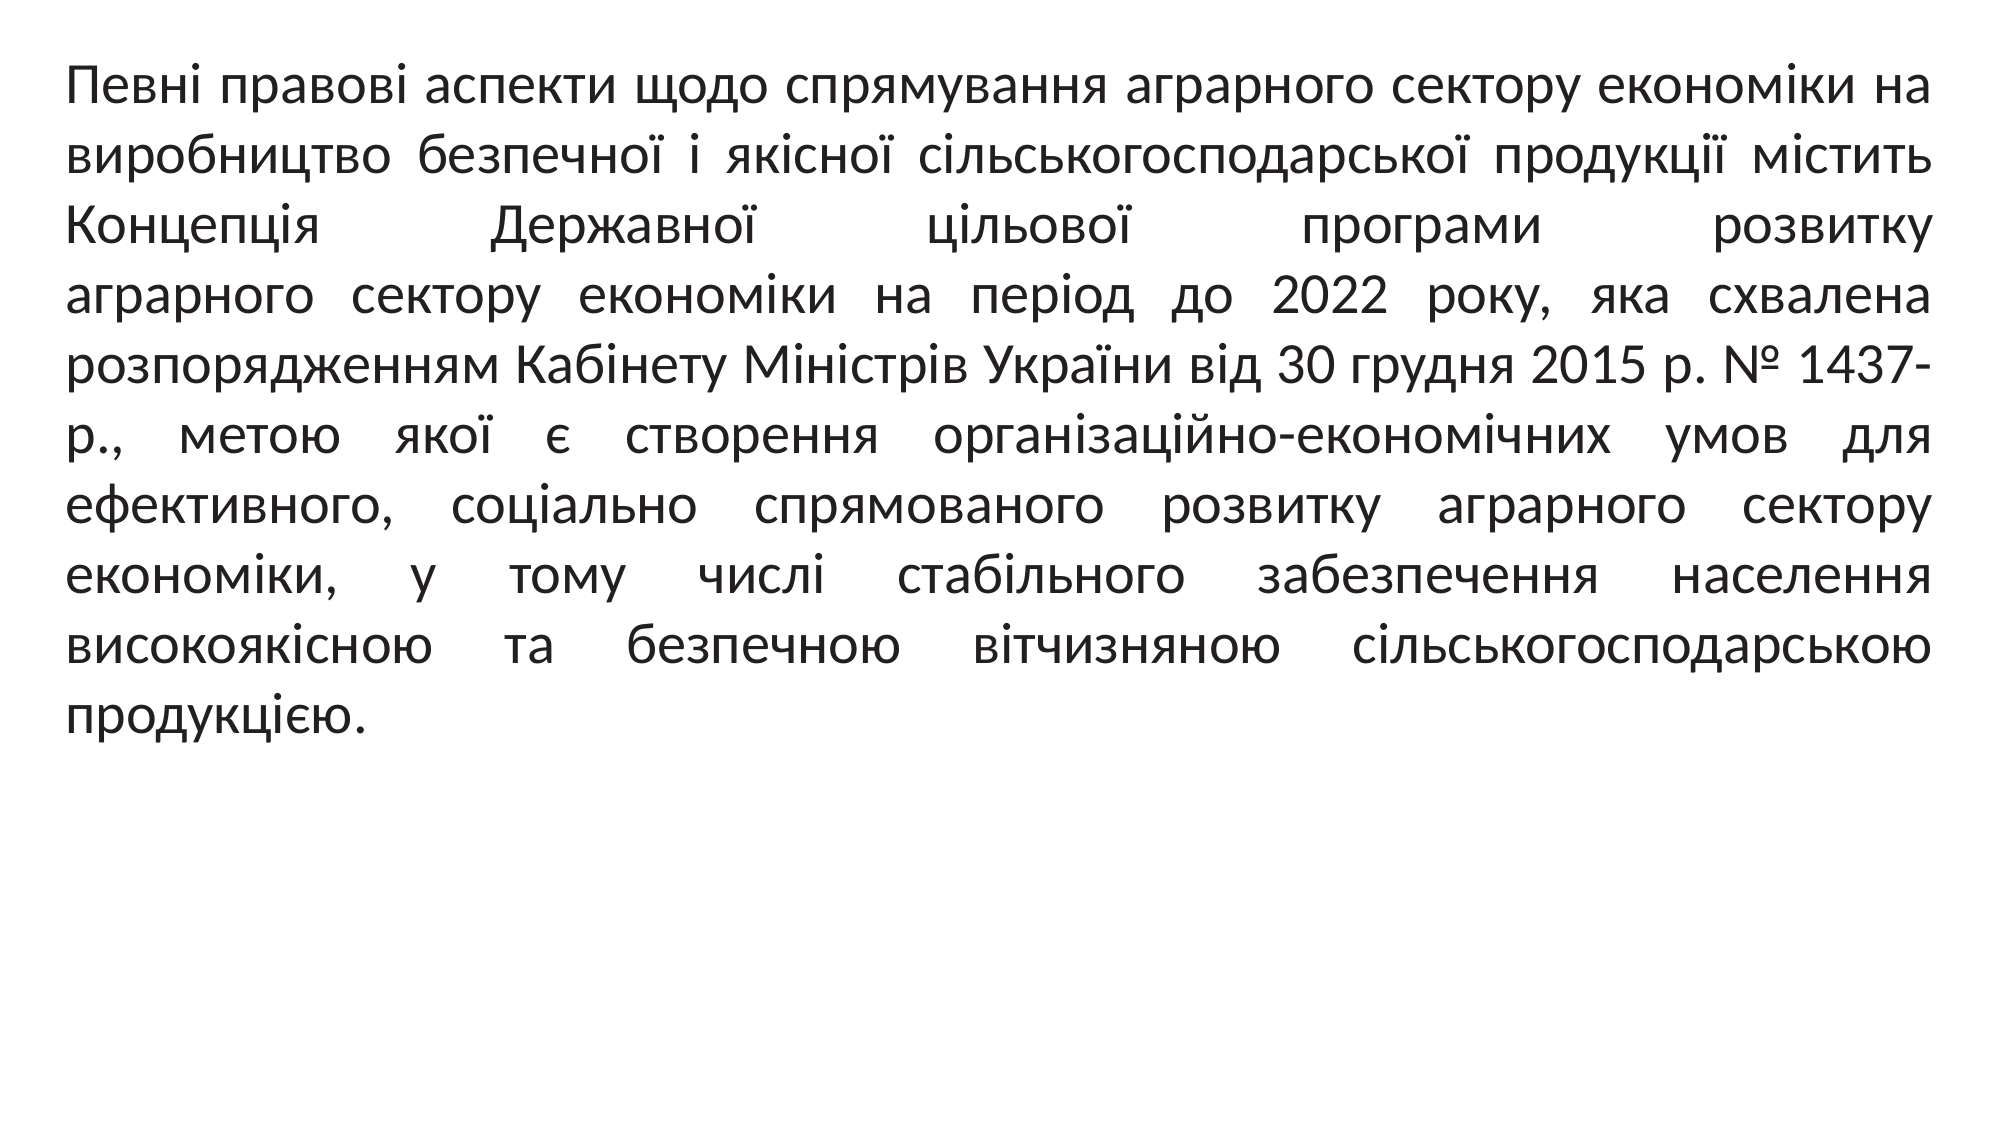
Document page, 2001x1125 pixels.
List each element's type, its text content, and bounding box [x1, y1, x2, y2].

text_box Певні правові аспекти щодо спрямування аграрного сектору економіки на виробництво безпечної і якісної сільськогосподарської продукції містить Концепція Державної цільової програми розвитку аграрного сектору економіки на період до 2022 року, яка схвалена розпорядженням Кабінету Міністрів України від 30 грудня 2015 р. № 1437-р., метою якої є створення організаційно-економічних умов для ефективного, соціально спрямованого розвитку аграрного сектору економіки, у тому числі стабільного забезпечення населення високоякісною та безпечною вітчизняною сільськогосподарською продукцією. [50, 38, 1949, 753]
